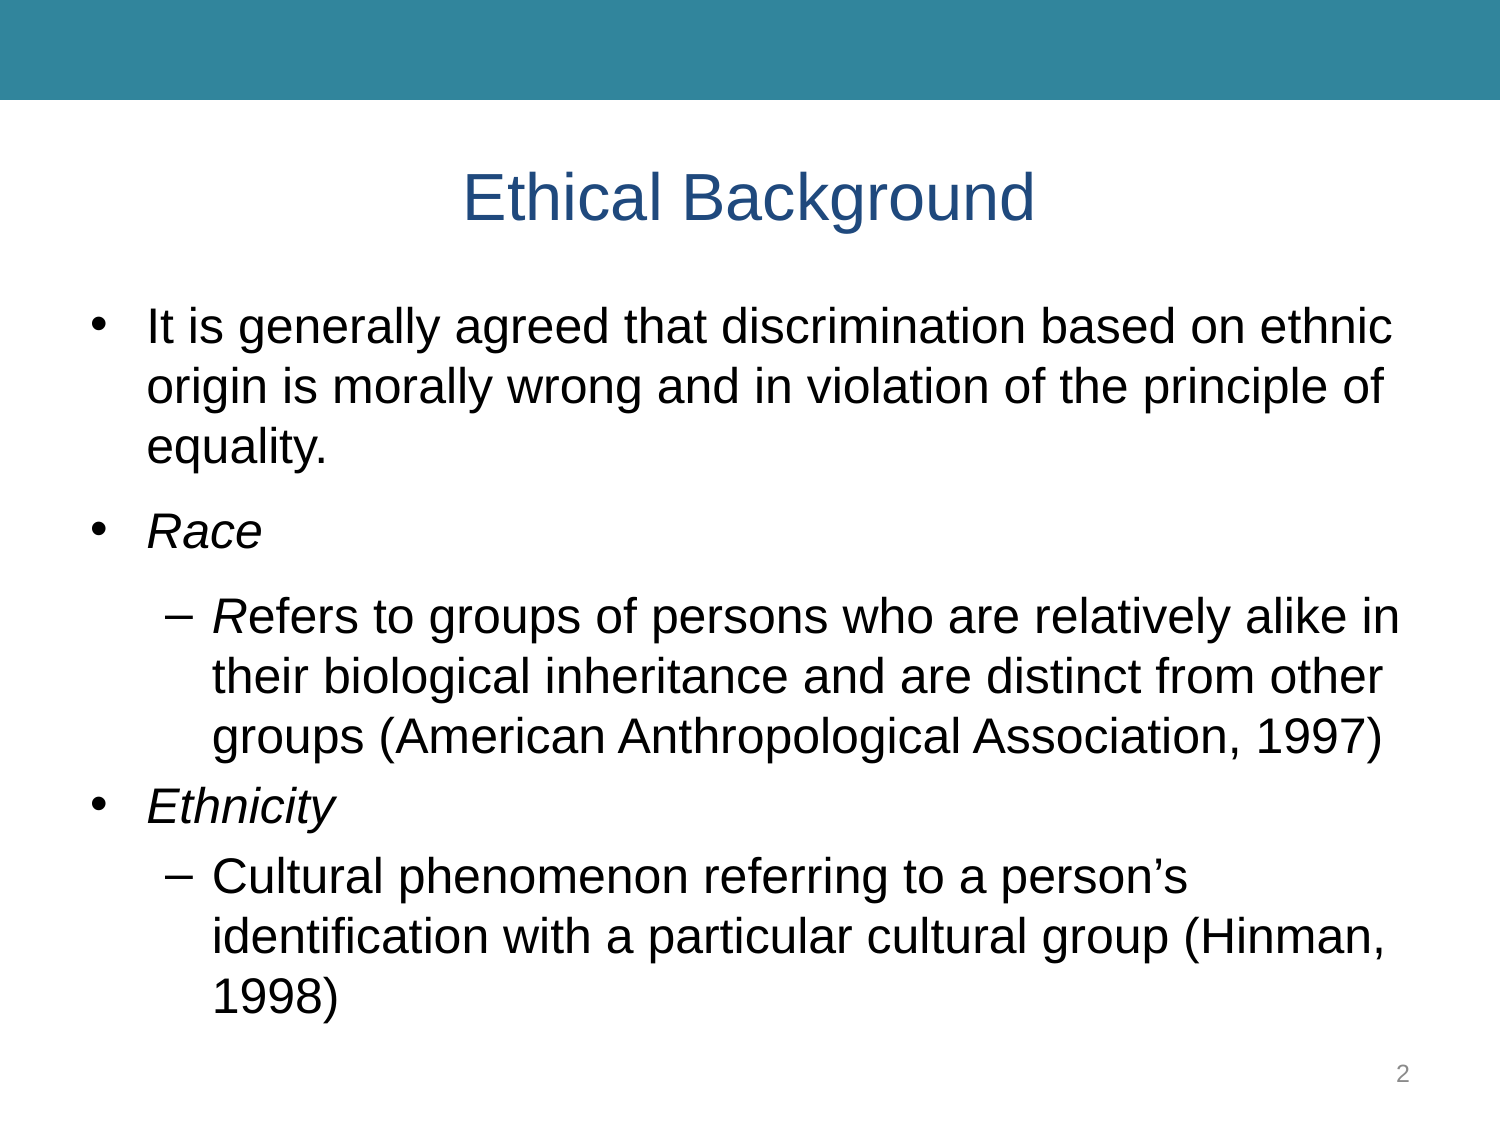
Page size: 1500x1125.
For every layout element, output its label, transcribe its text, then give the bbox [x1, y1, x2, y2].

list It is generally agreed that discrimination based on ethnic origin is morally wrong and in violation of the principle of equality. Race Refers to groups of persons who are relatively alike in their biological inheritance and are distinct from other groups (American Anthropological Association, 1997) Ethnicity Cultural phenomenon referring to a person’s identification with a particular cultural group (Hinman, 1998) [75, 285, 1425, 1024]
title Ethical Background [75, 99, 1425, 285]
slide_number 2 [1350, 1042, 1425, 1103]
